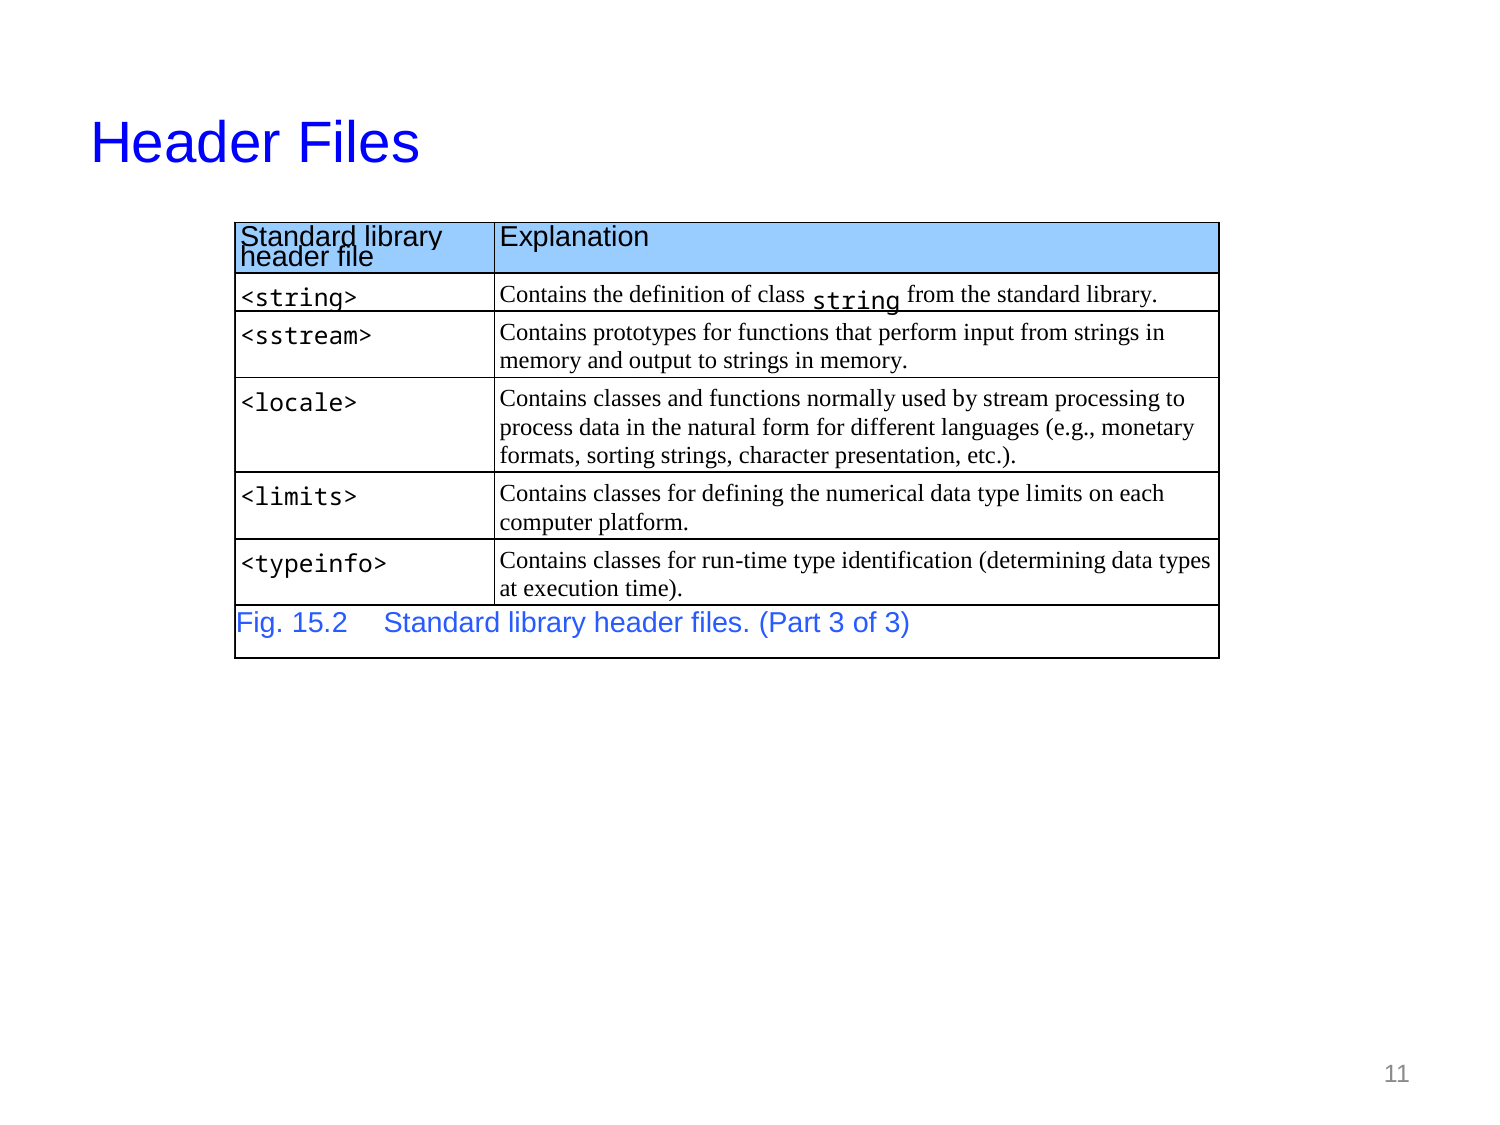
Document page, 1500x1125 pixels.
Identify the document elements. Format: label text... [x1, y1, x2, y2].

title Header Files [75, 45, 1425, 233]
slide_number 11 [1074, 1042, 1425, 1103]
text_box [234, 221, 1221, 879]
